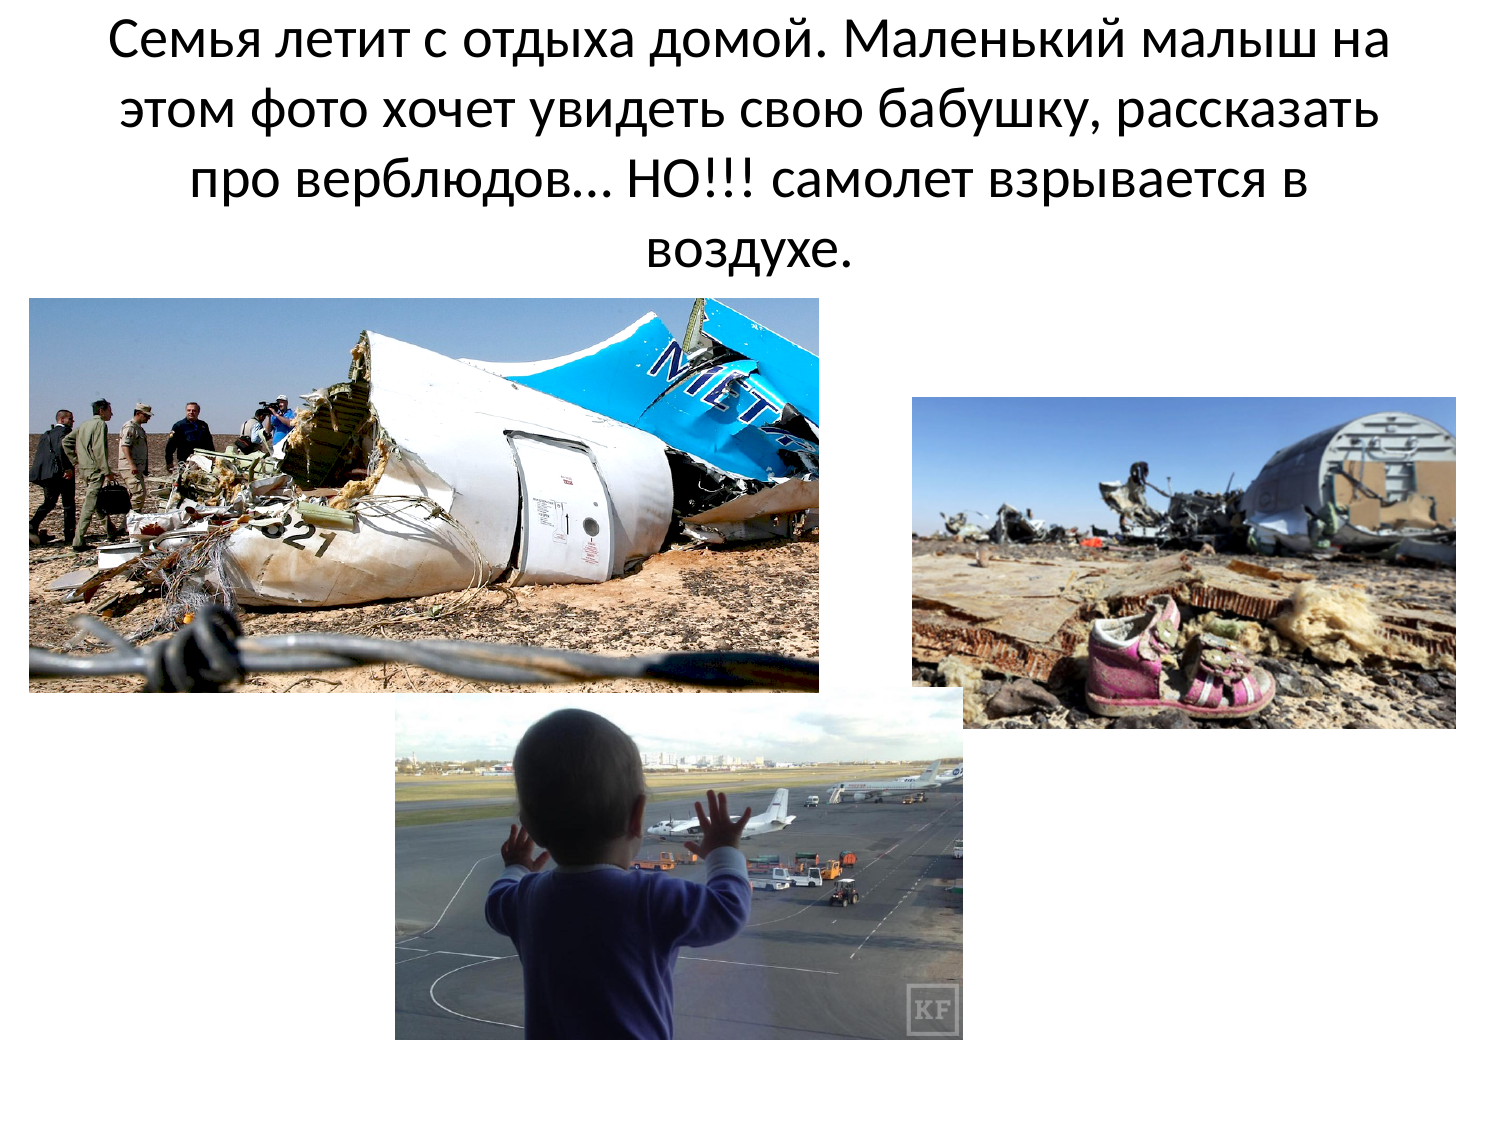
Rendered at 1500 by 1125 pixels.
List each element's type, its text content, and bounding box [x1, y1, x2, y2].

picture [708, 298, 819, 357]
picture [29, 298, 1456, 1040]
title Семья летит с отдыха домой. Маленький малыш на этом фото хочет увидеть свою бабушку, рассказать про верблюдов… НО!!! самолет взрывается в воздухе. [75, 45, 1425, 233]
